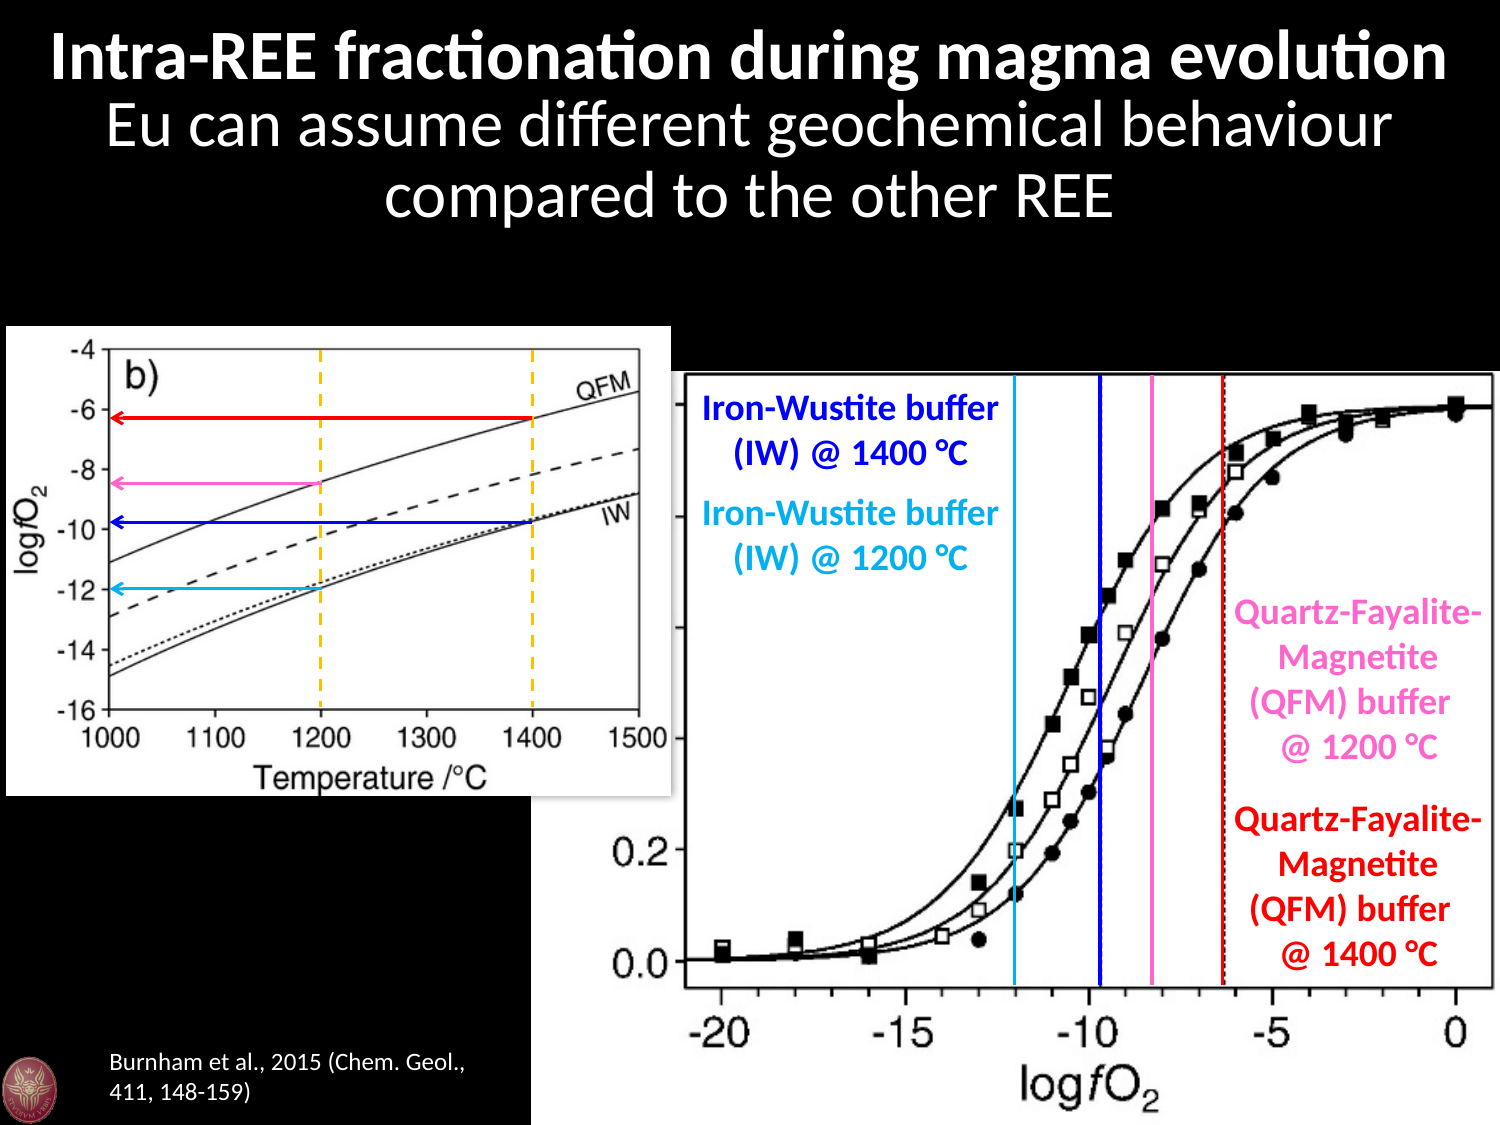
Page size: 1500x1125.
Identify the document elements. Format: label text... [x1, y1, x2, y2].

text_box Intra-REE fractionation during magma evolution [0, 1, 1500, 101]
picture [5, 326, 1500, 1125]
text_box Burnham et al., 2015 (Chem. Geol., 411, 148-159) [94, 1037, 515, 1113]
picture [0, 1055, 60, 1125]
text_box Eu can assume different geochemical behaviour compared to the other REE [77, 81, 1423, 239]
